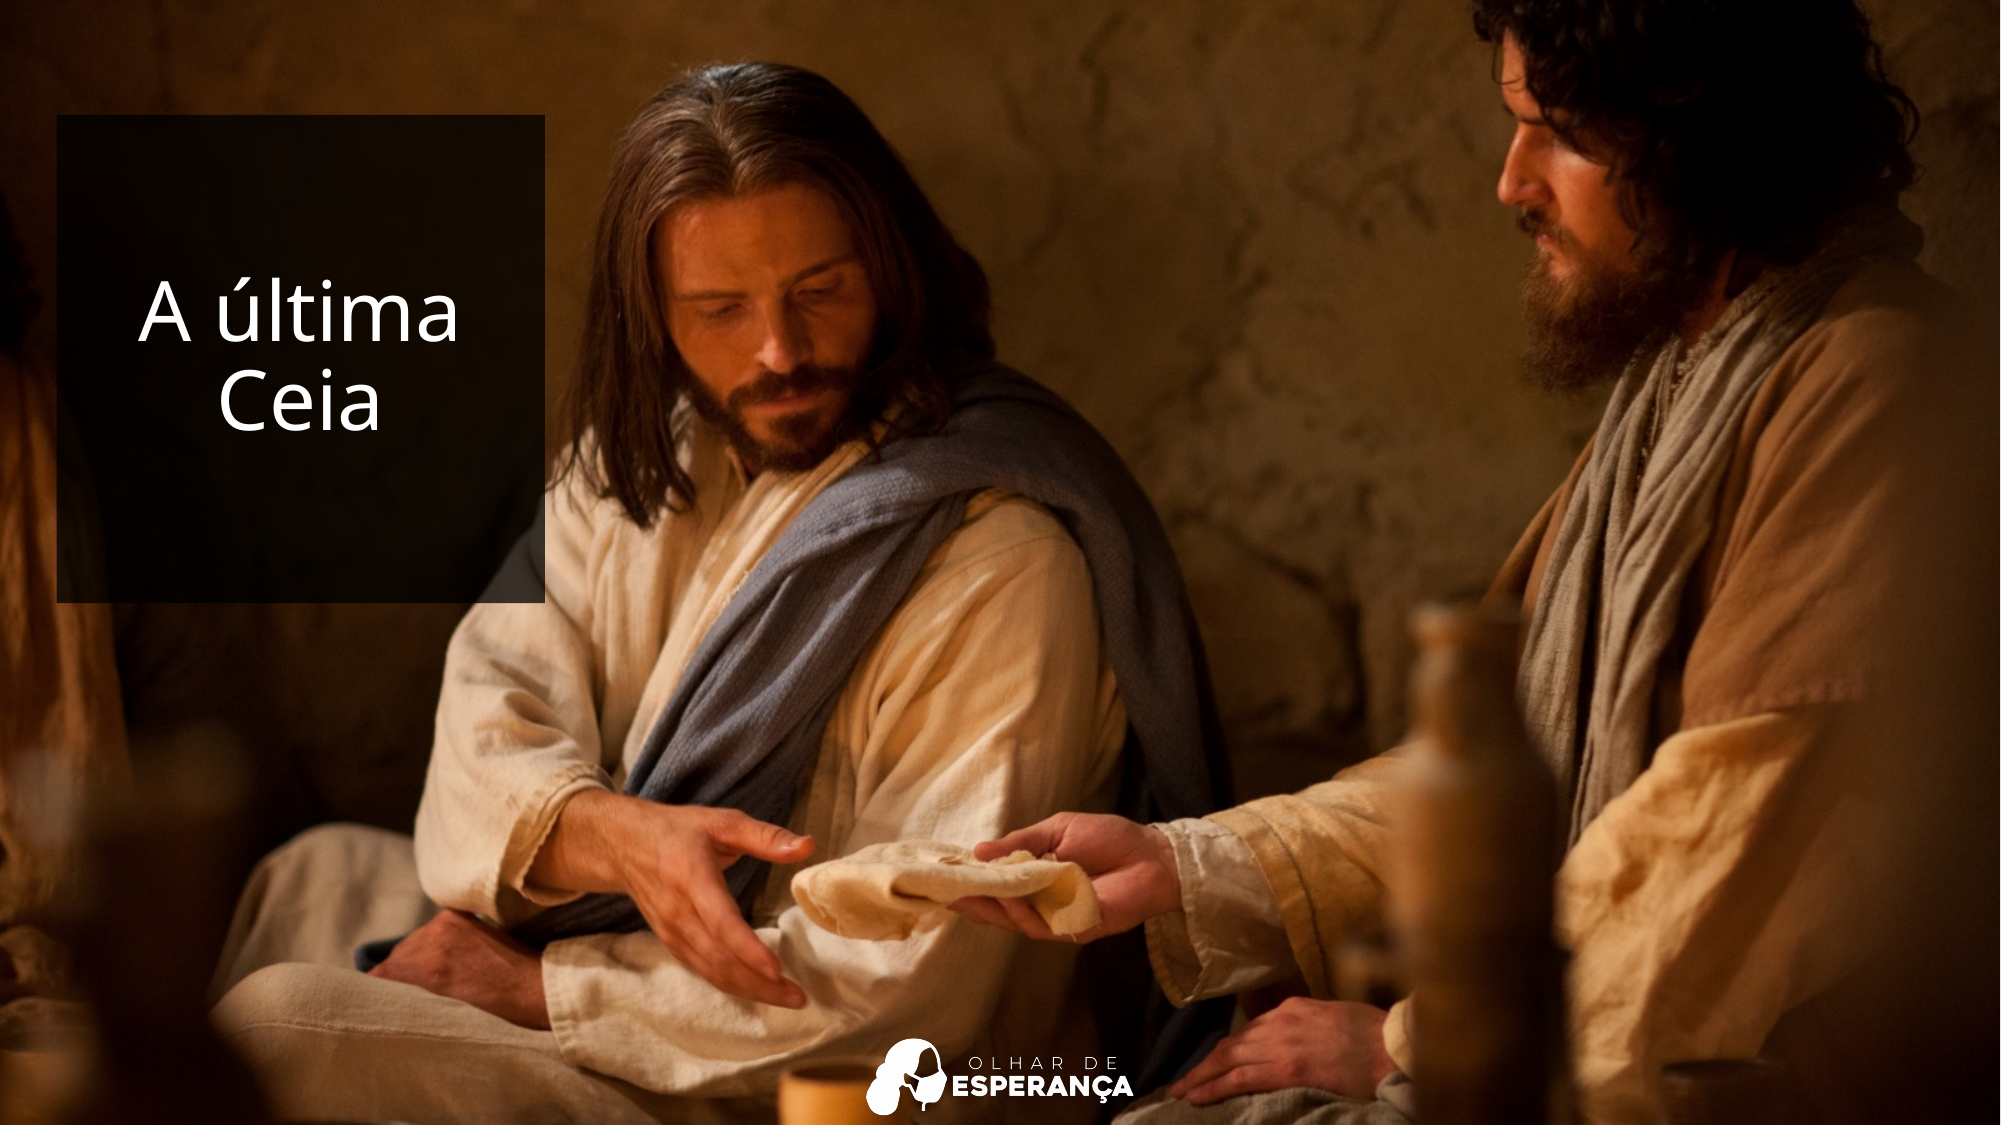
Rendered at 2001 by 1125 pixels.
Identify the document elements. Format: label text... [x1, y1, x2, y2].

picture [0, 0, 2001, 1125]
list A última Ceia [56, 114, 545, 604]
